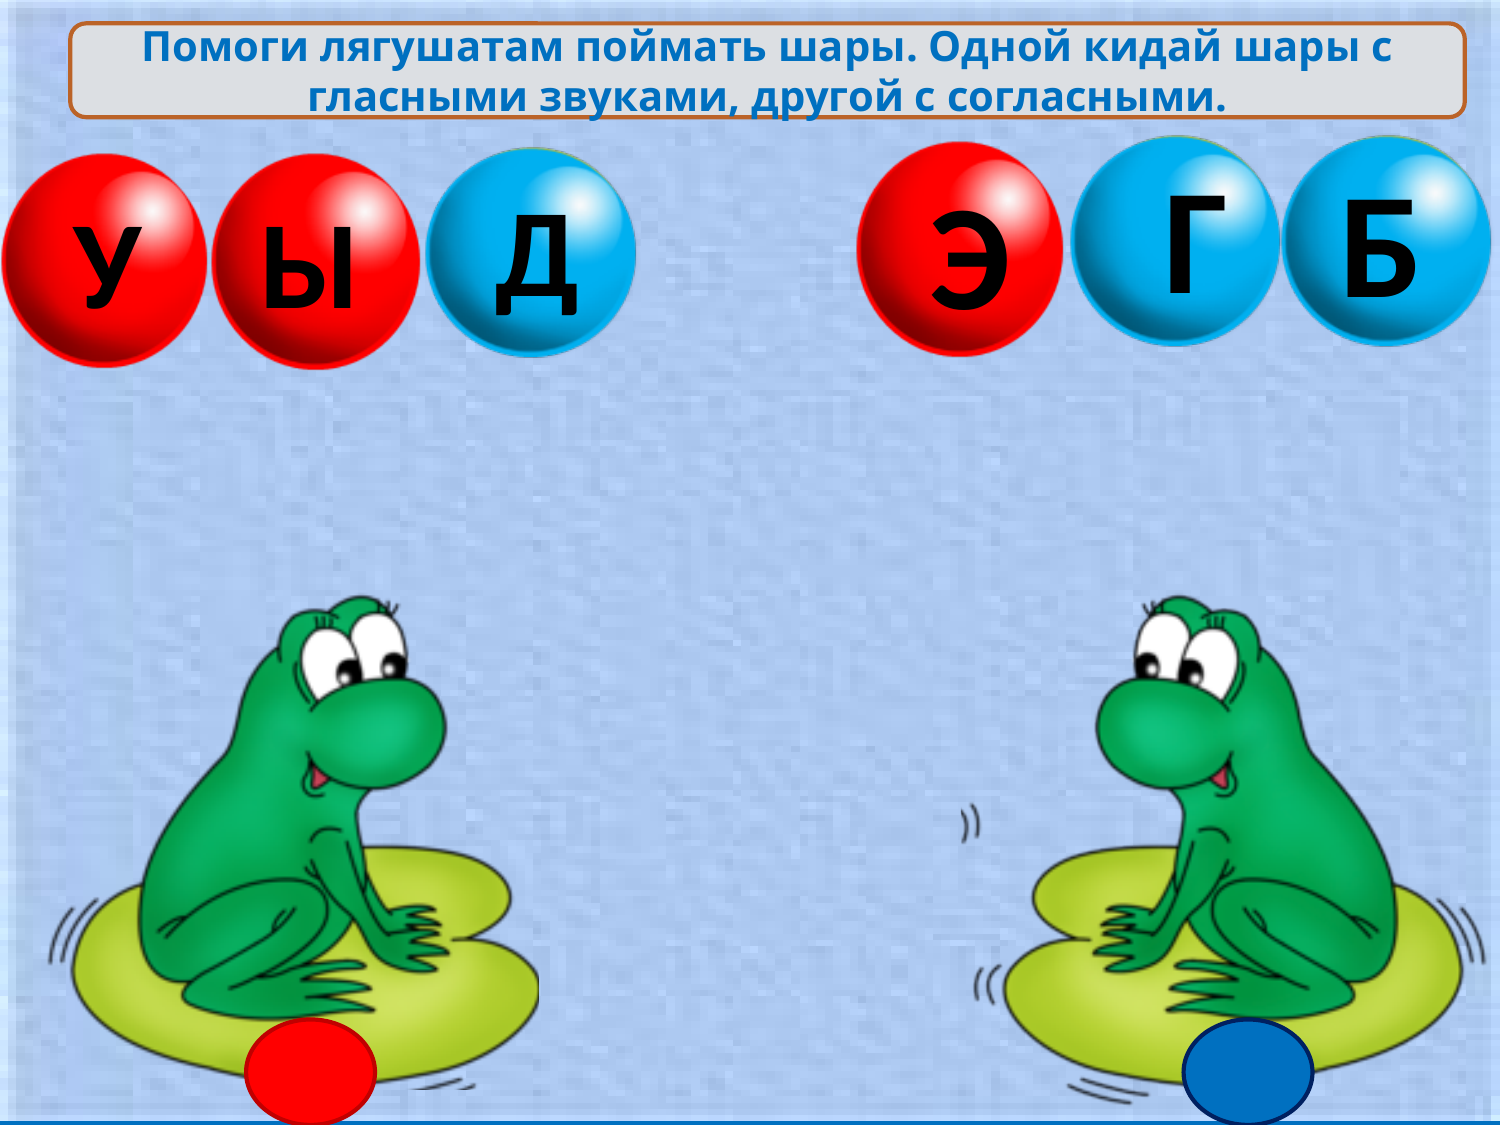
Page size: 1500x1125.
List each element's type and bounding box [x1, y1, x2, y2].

text_box [421, 140, 645, 366]
text_box [1065, 128, 1273, 354]
picture [0, 0, 1500, 1125]
text_box [0, 151, 208, 370]
text_box [210, 151, 421, 373]
text_box [854, 140, 1061, 359]
text_box [1276, 128, 1500, 354]
